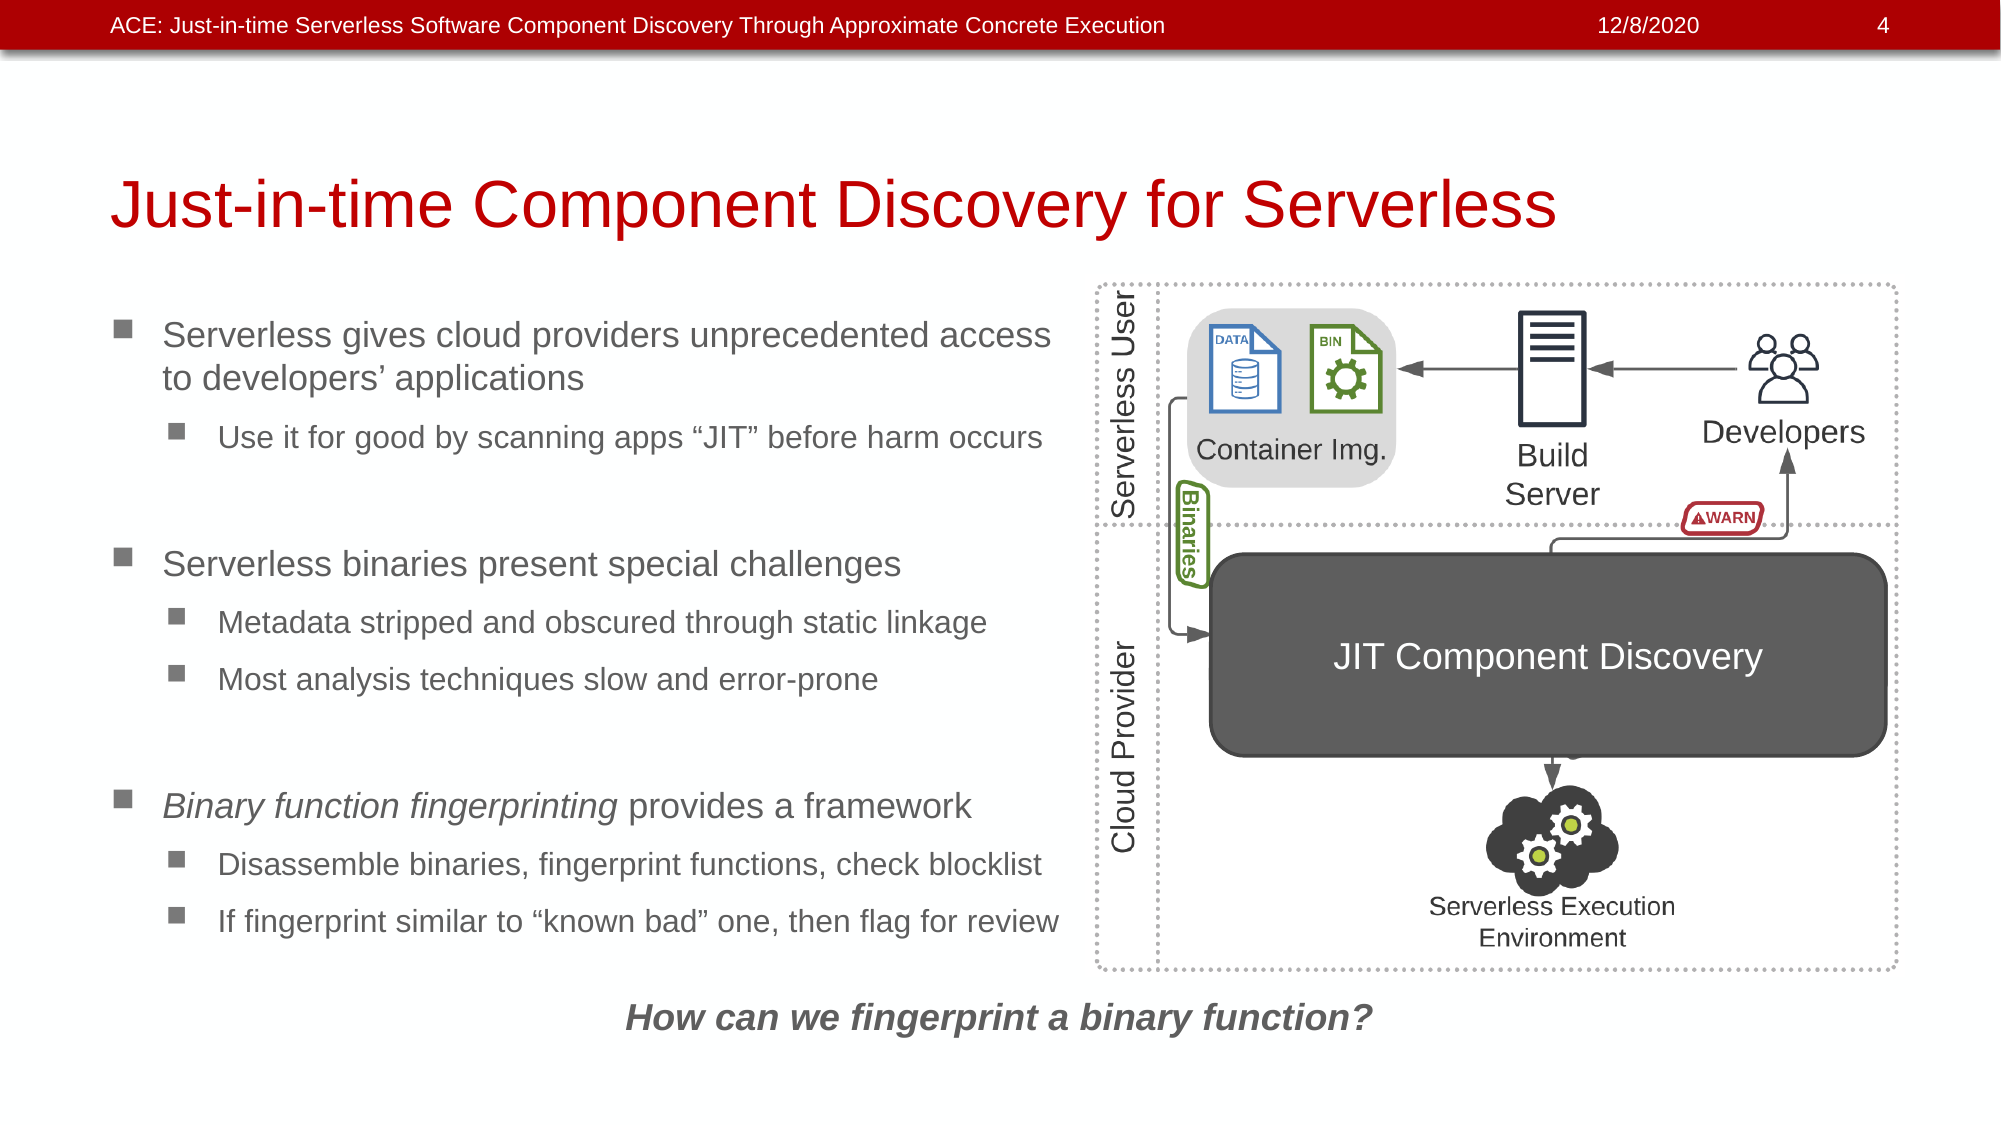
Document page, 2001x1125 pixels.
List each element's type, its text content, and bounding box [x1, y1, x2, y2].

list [1085, 273, 1906, 977]
list Serverless gives cloud providers unprecedented access to developers’ applications Use it for good by scanning apps “JIT” before harm occurs Serverless binaries present special challenges Metadata stripped and obscured through static linkage Most analysis techniques slow and error-prone Binary function fingerprinting provides a framework Disassemble binaries, fingerprint functions, check blocklist If fingerprint similar to “known bad” one, then flag for review [95, 289, 1079, 962]
title Just-in-time Component Discovery for Serverless [95, 115, 1905, 248]
text_box How can we fingerprint a binary function? [95, 985, 1905, 1046]
